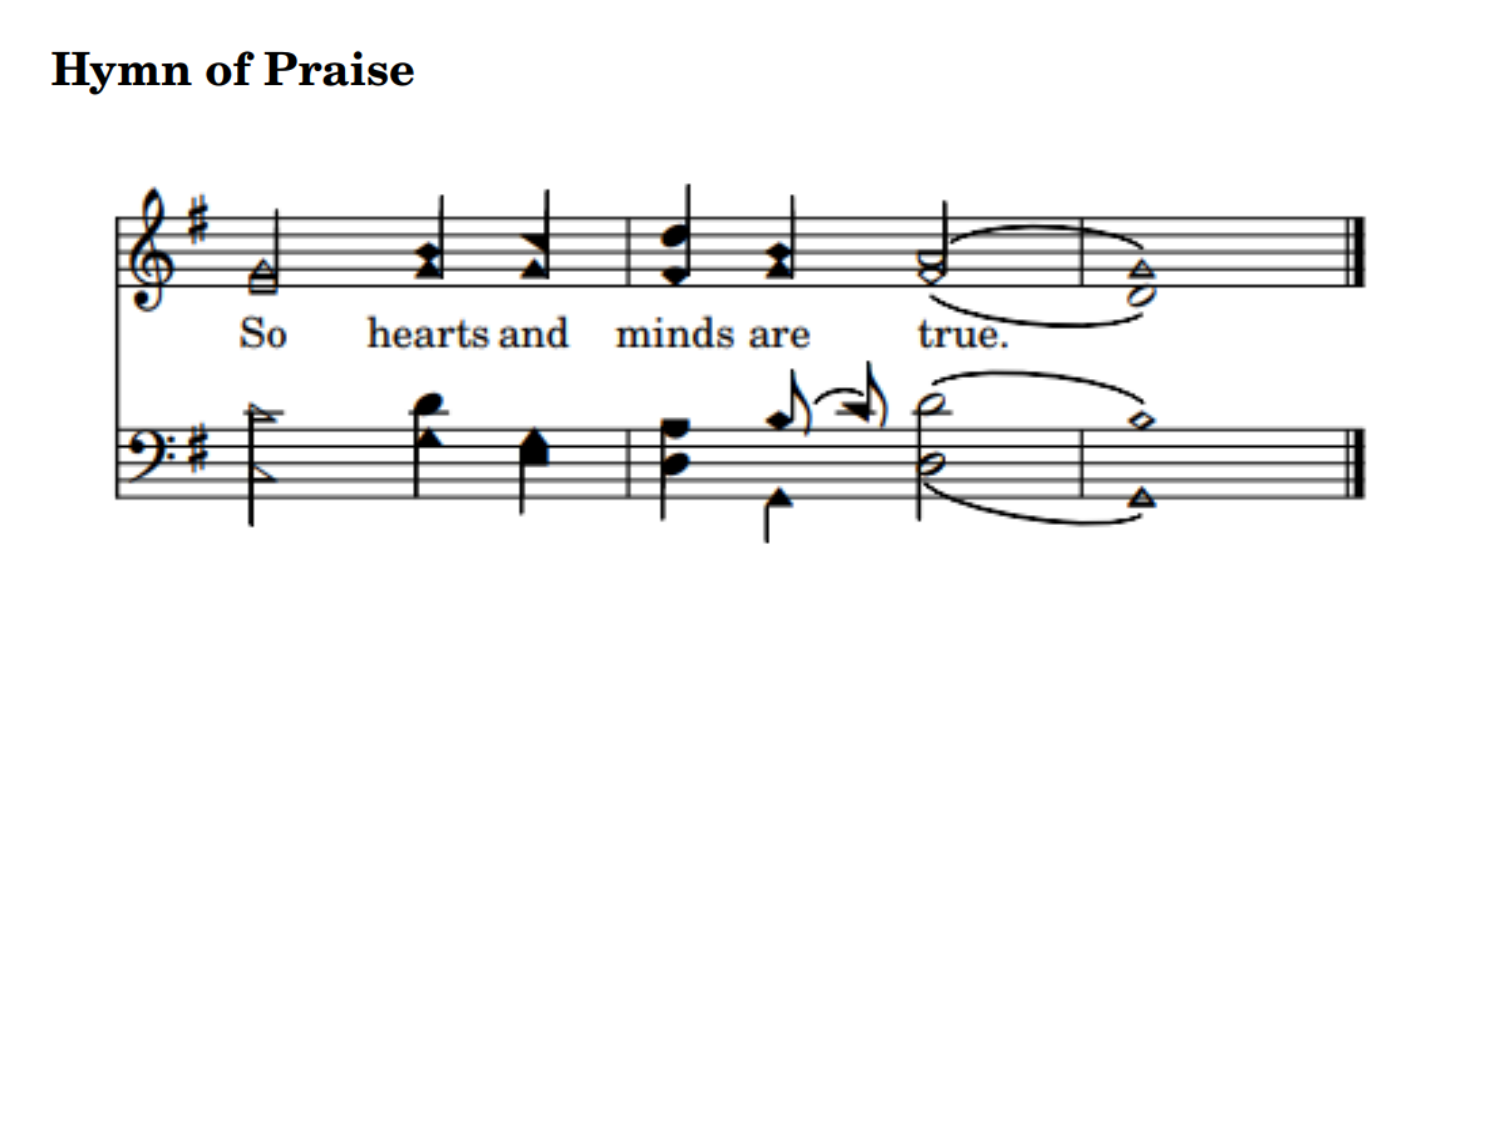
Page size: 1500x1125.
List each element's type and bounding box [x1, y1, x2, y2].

picture [24, 37, 438, 103]
picture [100, 174, 1400, 563]
